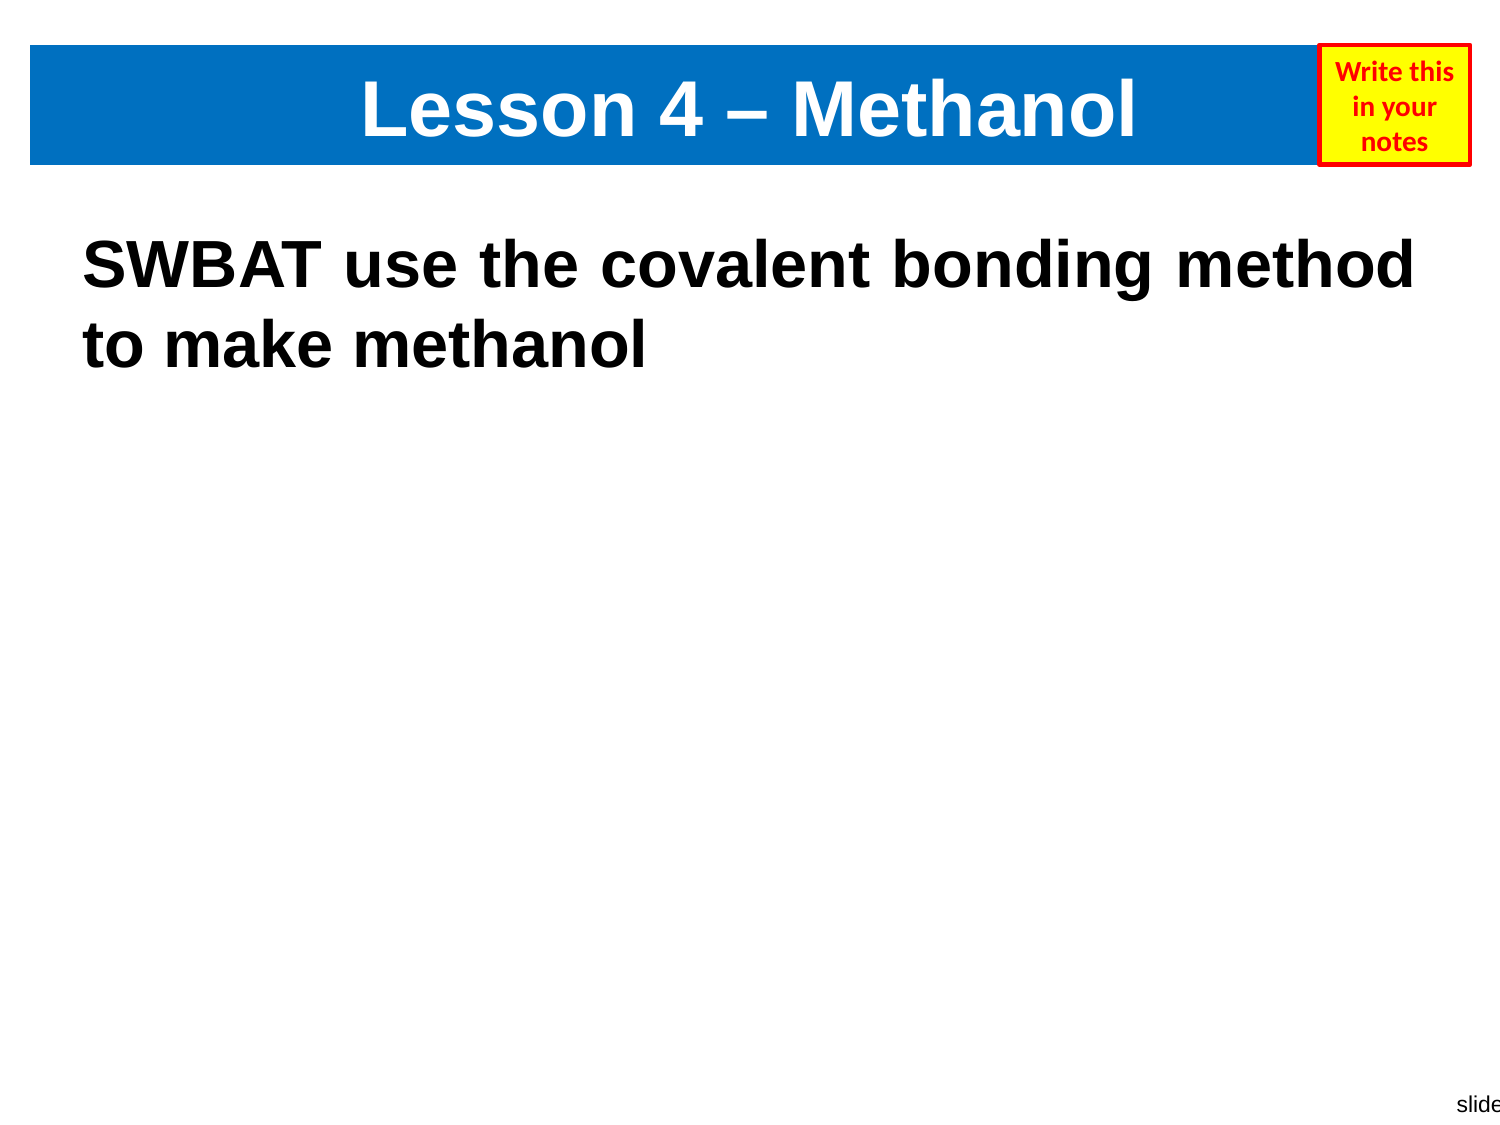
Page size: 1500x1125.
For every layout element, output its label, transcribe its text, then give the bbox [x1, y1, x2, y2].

text_box Write this in your notes [1319, 45, 1470, 165]
title Lesson 4 – Methanol [30, 45, 1319, 165]
list SWBAT use the covalent bonding method to make methanol [67, 212, 1433, 1055]
